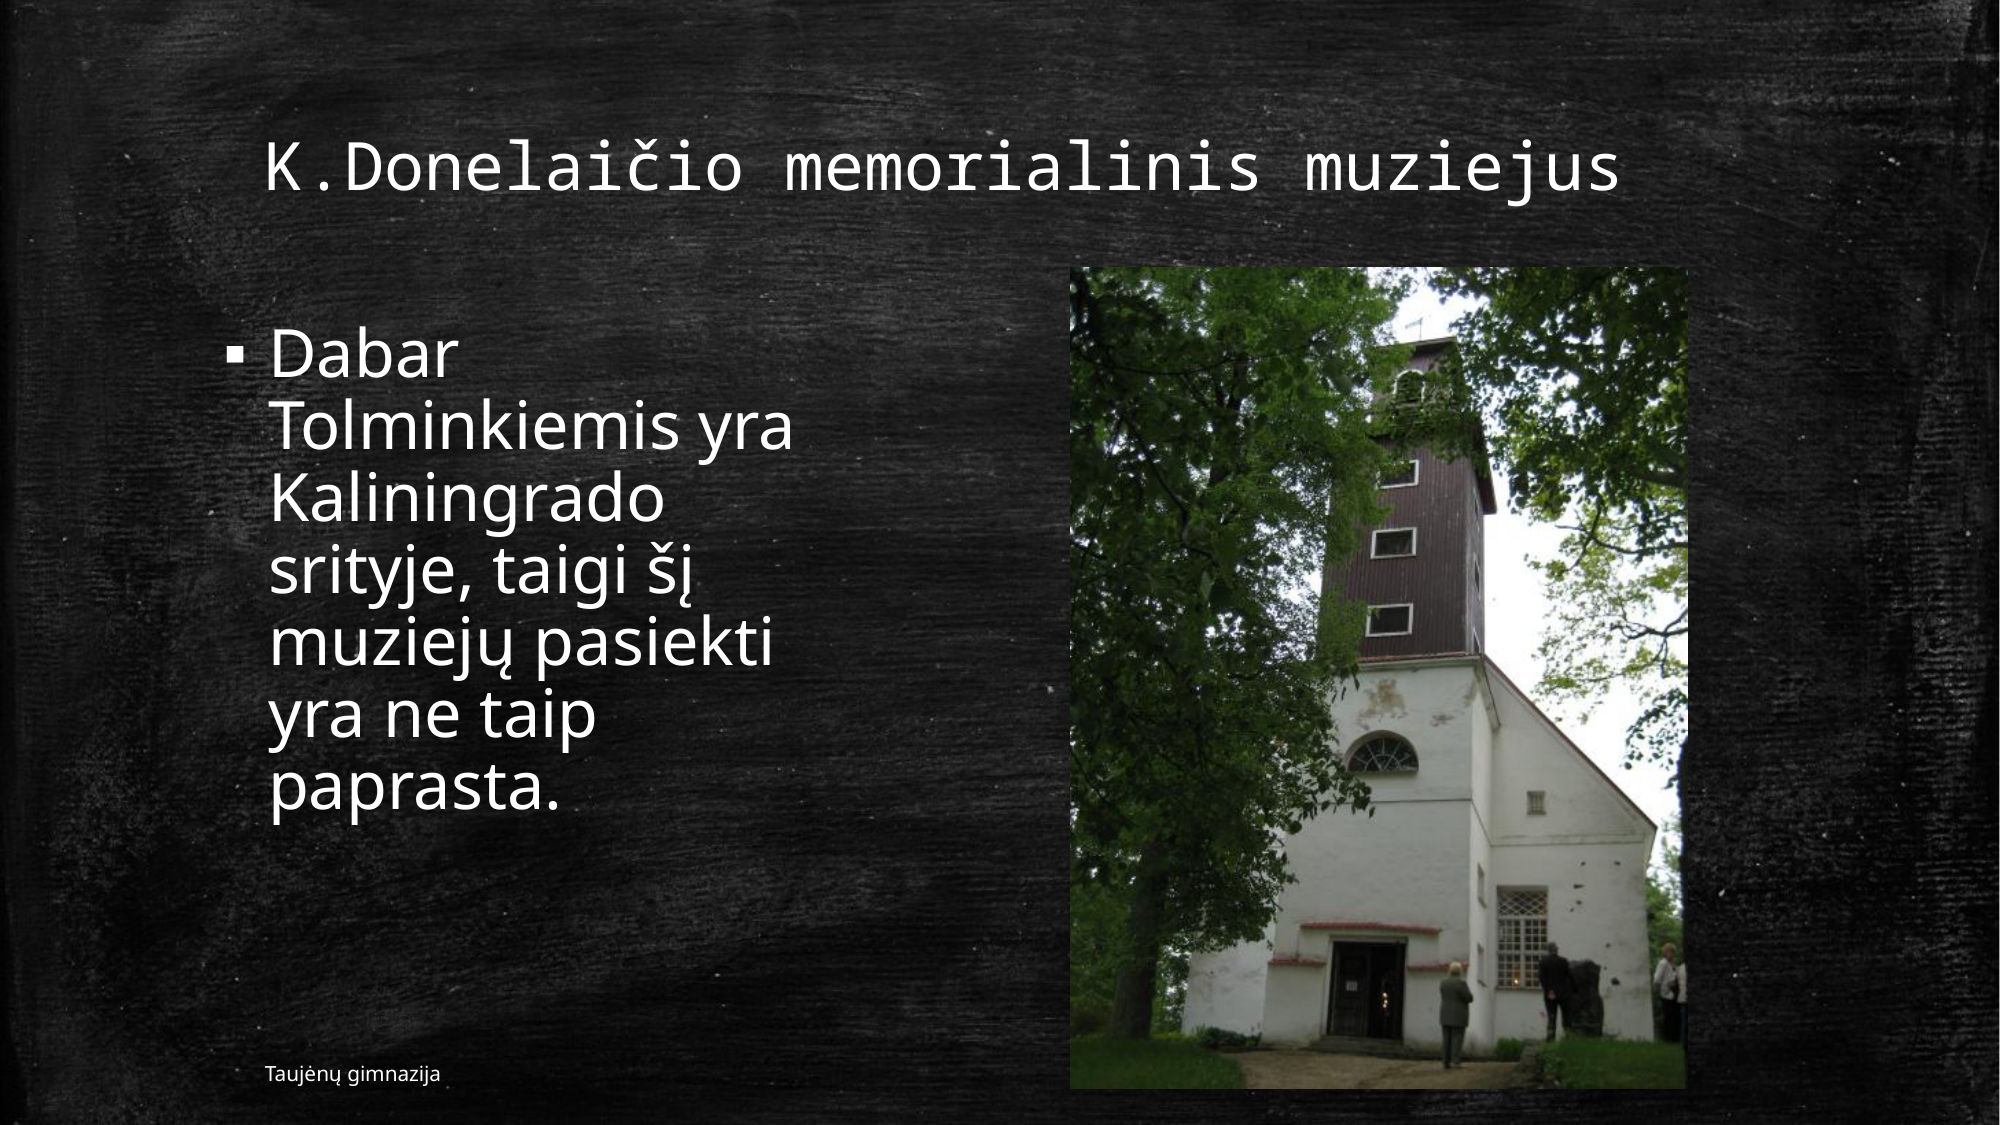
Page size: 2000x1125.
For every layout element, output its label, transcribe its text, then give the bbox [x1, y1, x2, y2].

title K.Donelaičio memorialinis muziejus [249, 44, 1750, 213]
footer Taujėnų gimnazija [249, 1050, 1288, 1096]
list Dabar Tolminkiemis yra Kaliningrado srityje, taigi šį muziejų pasiekti yra ne taip paprasta. [208, 312, 906, 1013]
picture [1070, 267, 1688, 1089]
